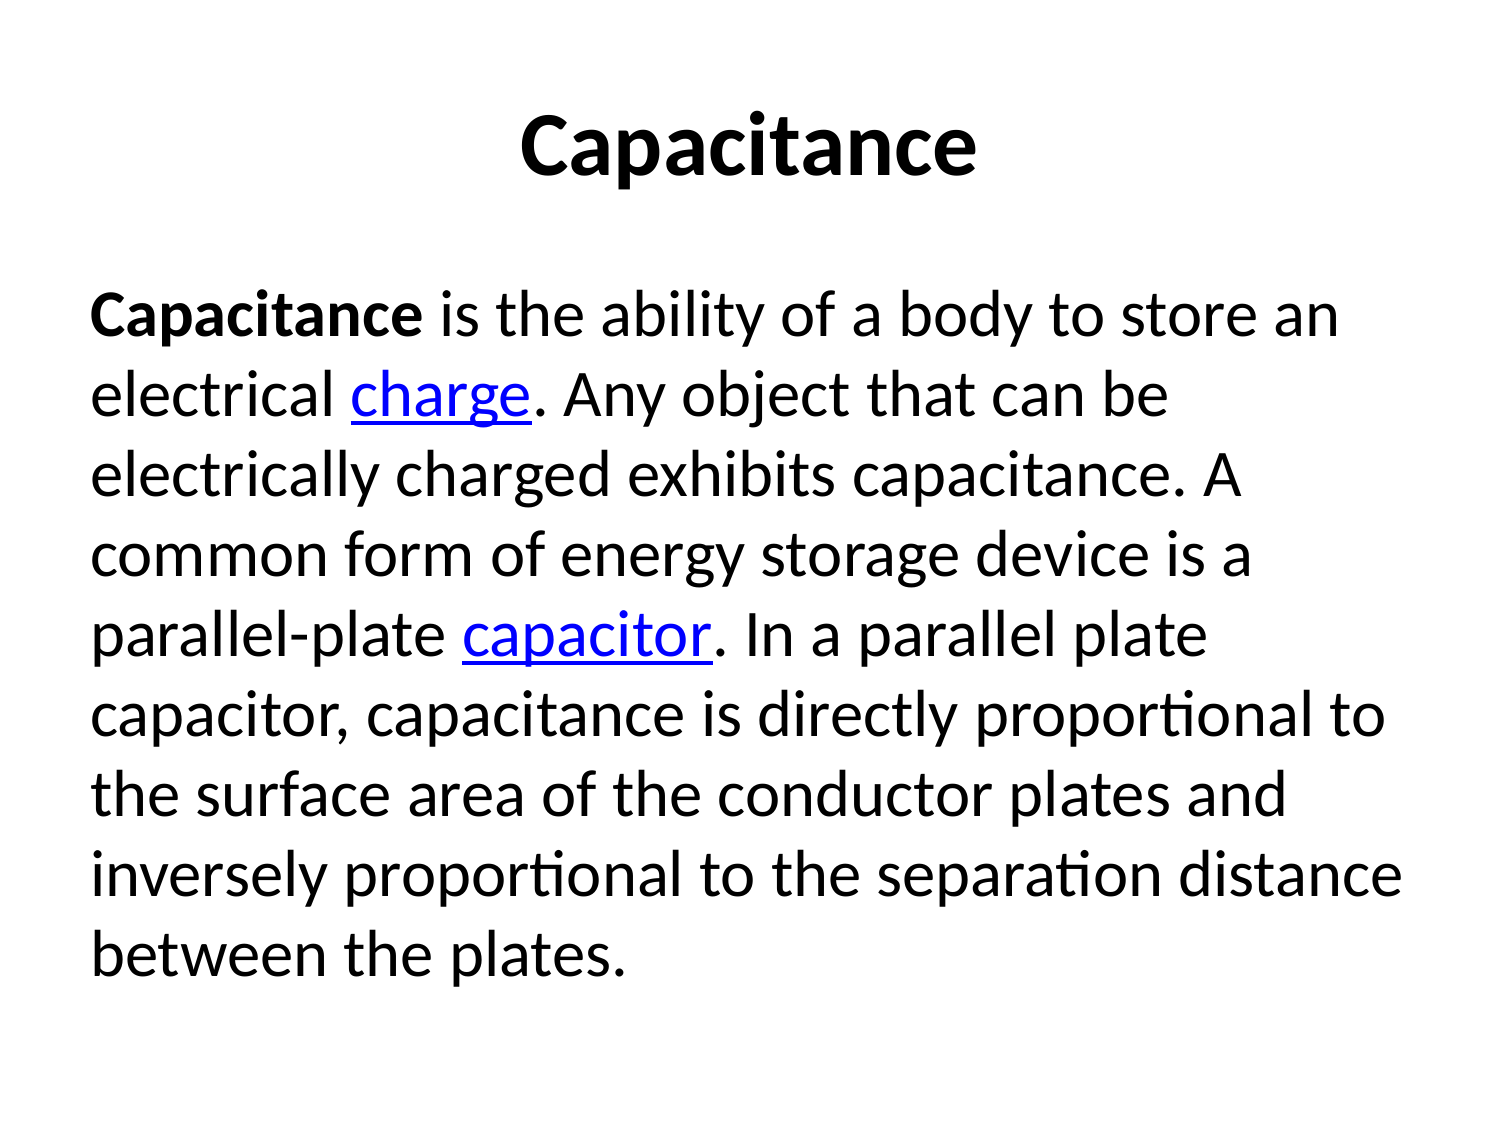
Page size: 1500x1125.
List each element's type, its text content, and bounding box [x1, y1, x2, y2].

title Capacitance [75, 45, 1425, 233]
list Capacitance is the ability of a body to store an electrical charge. Any object that can be electrically charged exhibits capacitance. A common form of energy storage device is a parallel-plate capacitor. In a parallel plate capacitor, capacitance is directly proportional to the surface area of the conductor plates and inversely proportional to the separation distance between the plates. [75, 262, 1425, 1005]
